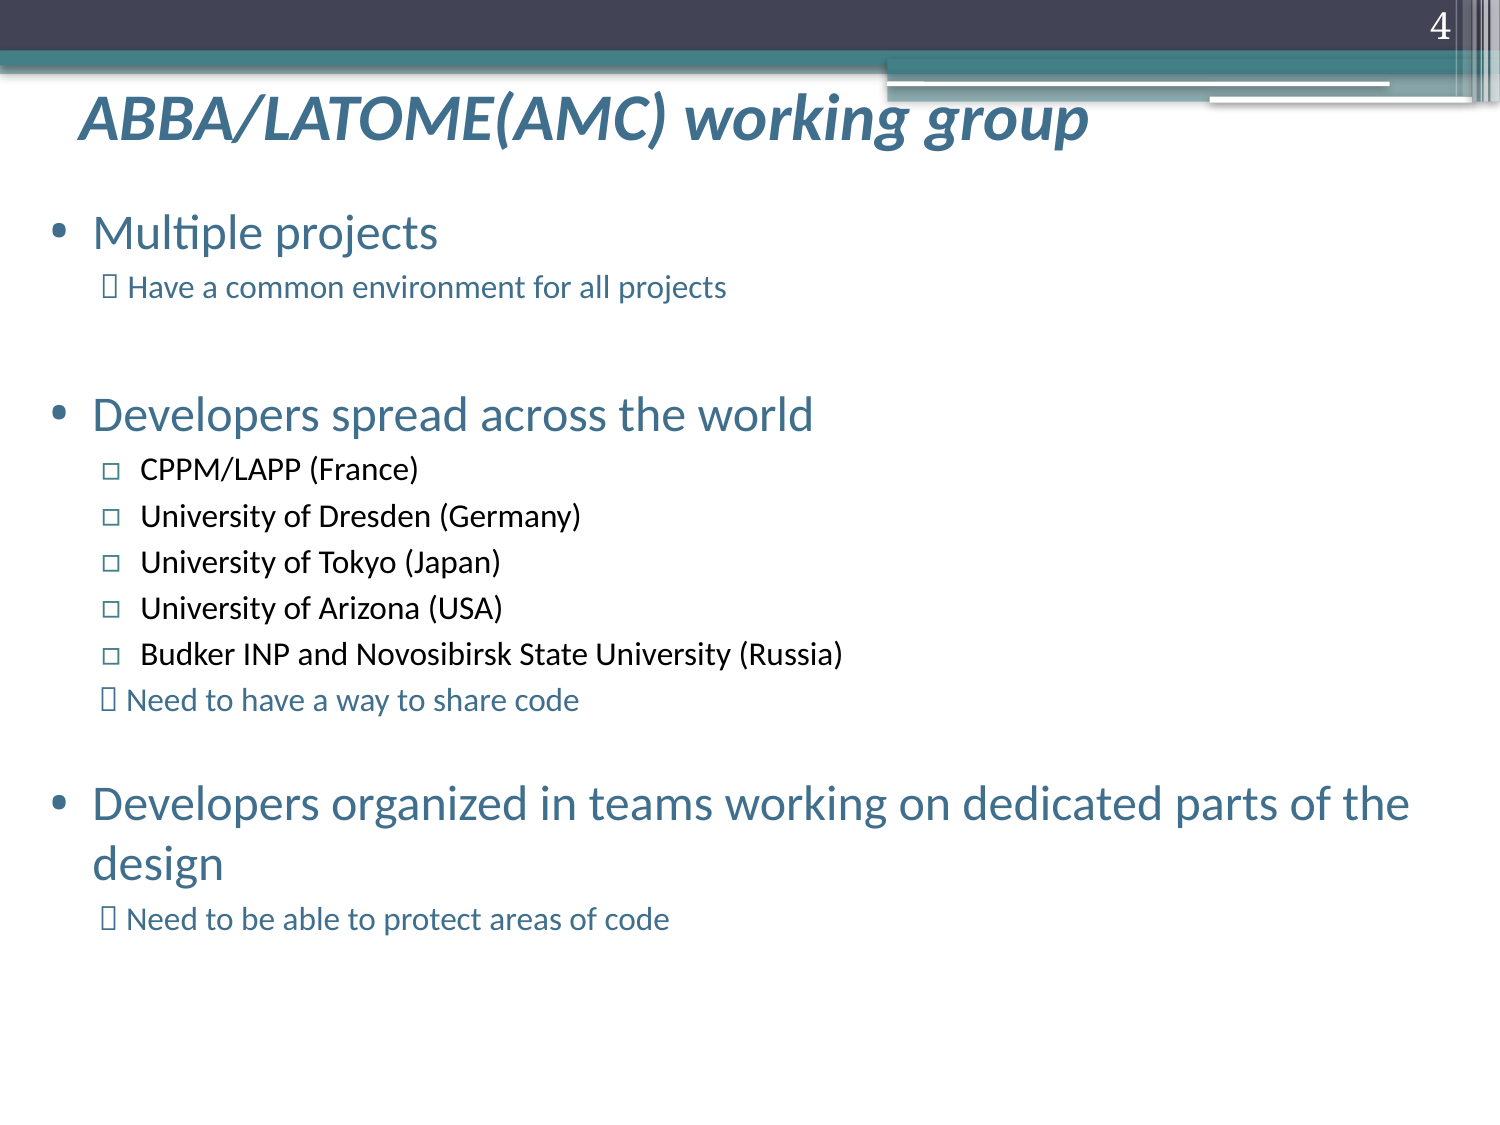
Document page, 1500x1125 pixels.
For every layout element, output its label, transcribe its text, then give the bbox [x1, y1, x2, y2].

title ABBA/LATOME(AMC) working group [64, 78, 1415, 149]
slide_number 4 [1341, 0, 1466, 61]
list Multiple projects  Have a common environment for all projects Developers spread across the world CPPM/LAPP (France) University of Dresden (Germany) University of Tokyo (Japan) University of Arizona (USA) Budker INP and Novosibirsk State University (Russia)  Need to have a way to share code Developers organized in teams working on dedicated parts of the design  Need to be able to protect areas of code [17, 191, 1466, 976]
